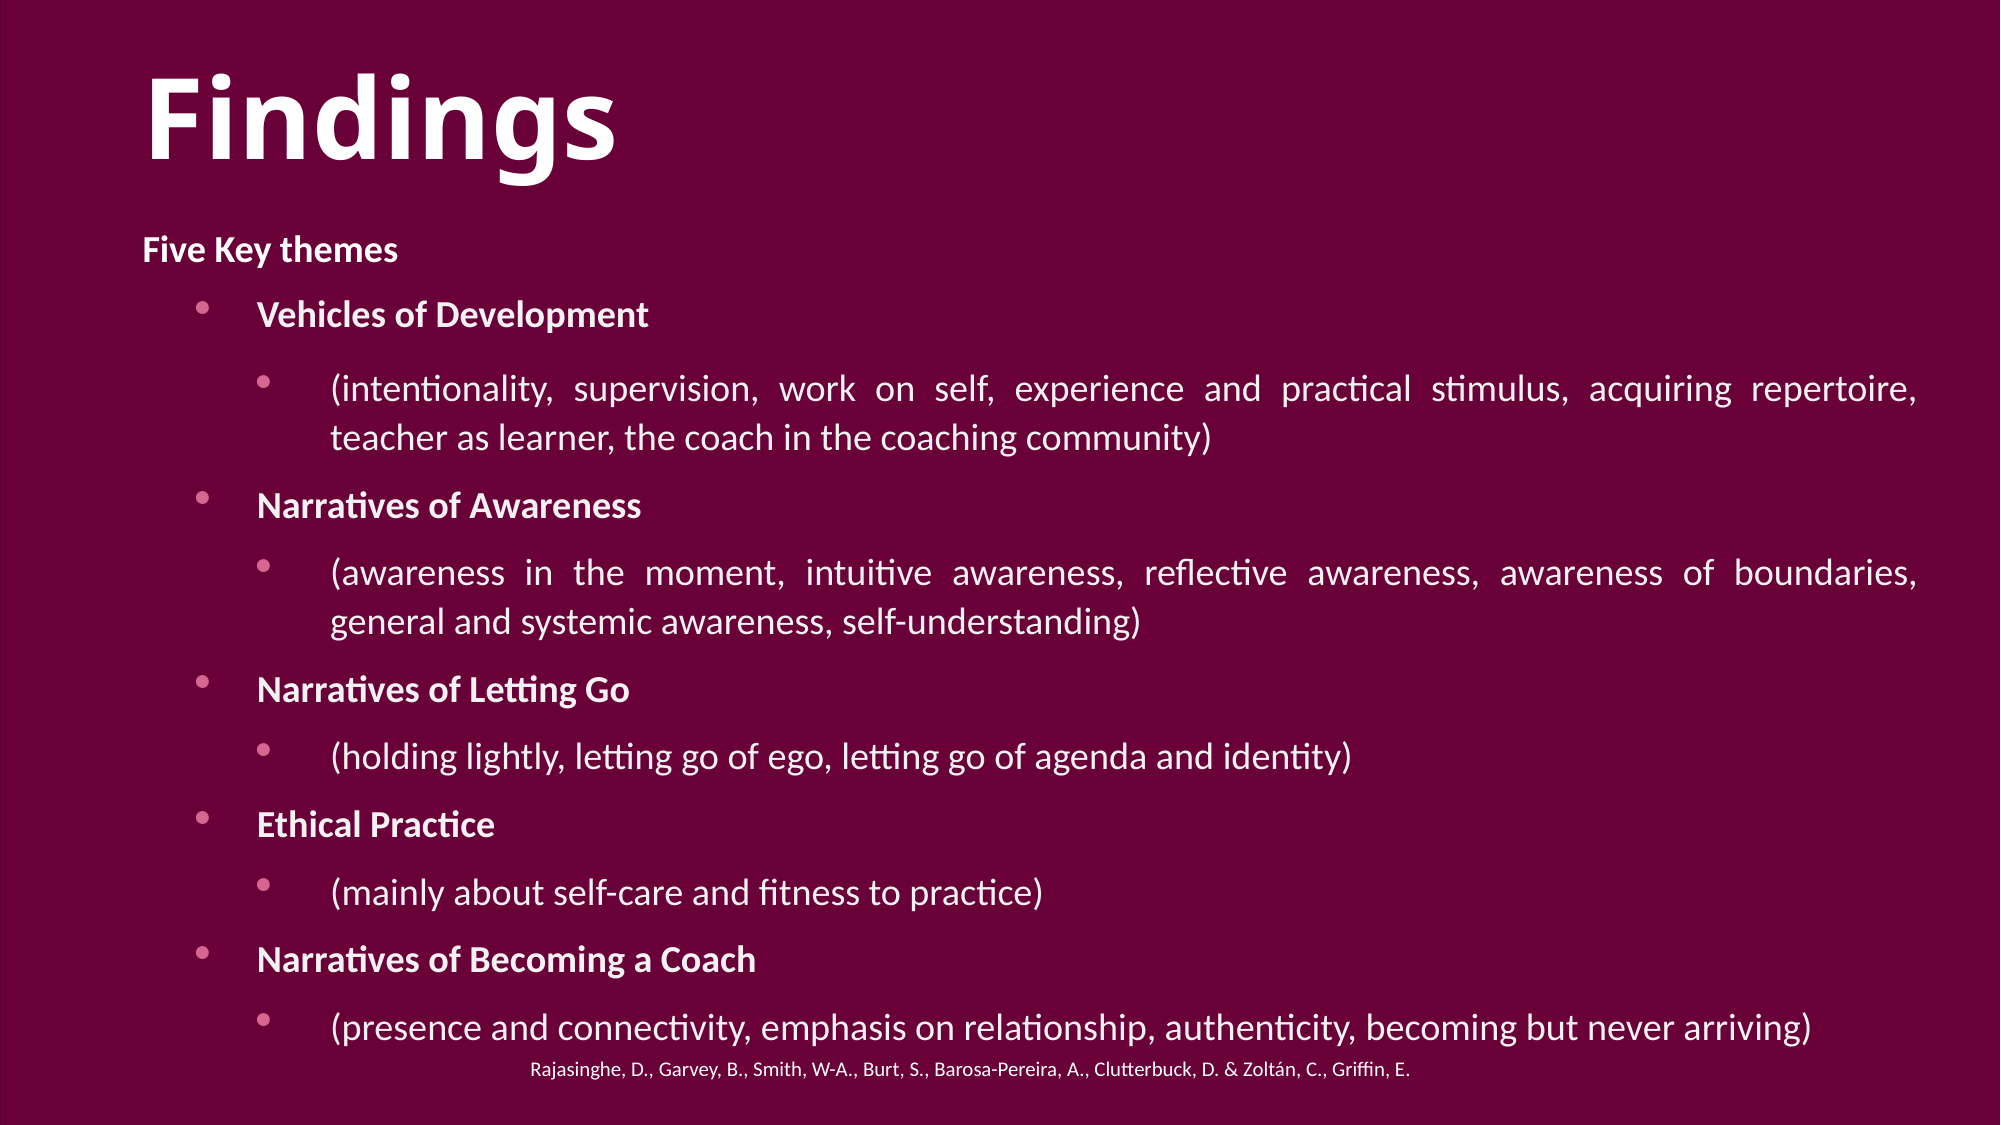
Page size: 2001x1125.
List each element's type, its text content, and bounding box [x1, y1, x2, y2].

list Five Key themes Vehicles of Development (intentionality, supervision, work on self, experience and practical stimulus, acquiring repertoire, teacher as learner, the coach in the coaching community) Narratives of Awareness (awareness in the moment, intuitive awareness, reflective awareness, awareness of boundaries, general and systemic awareness, self-understanding) Narratives of Letting Go (holding lightly, letting go of ego, letting go of agenda and identity) Ethical Practice (mainly about self-care and fitness to practice) Narratives of Becoming a Coach (presence and connectivity, emphasis on relationship, authenticity, becoming but never arriving) [127, 222, 1933, 1066]
footer Rajasinghe, D., Garvey, B., Smith, W-A., Burt, S., Barosa-Pereira, A., Clutterbuck, D. & Zoltán, C., Griffin, E. [503, 1013, 1438, 1125]
title Findings [127, 14, 1873, 222]
